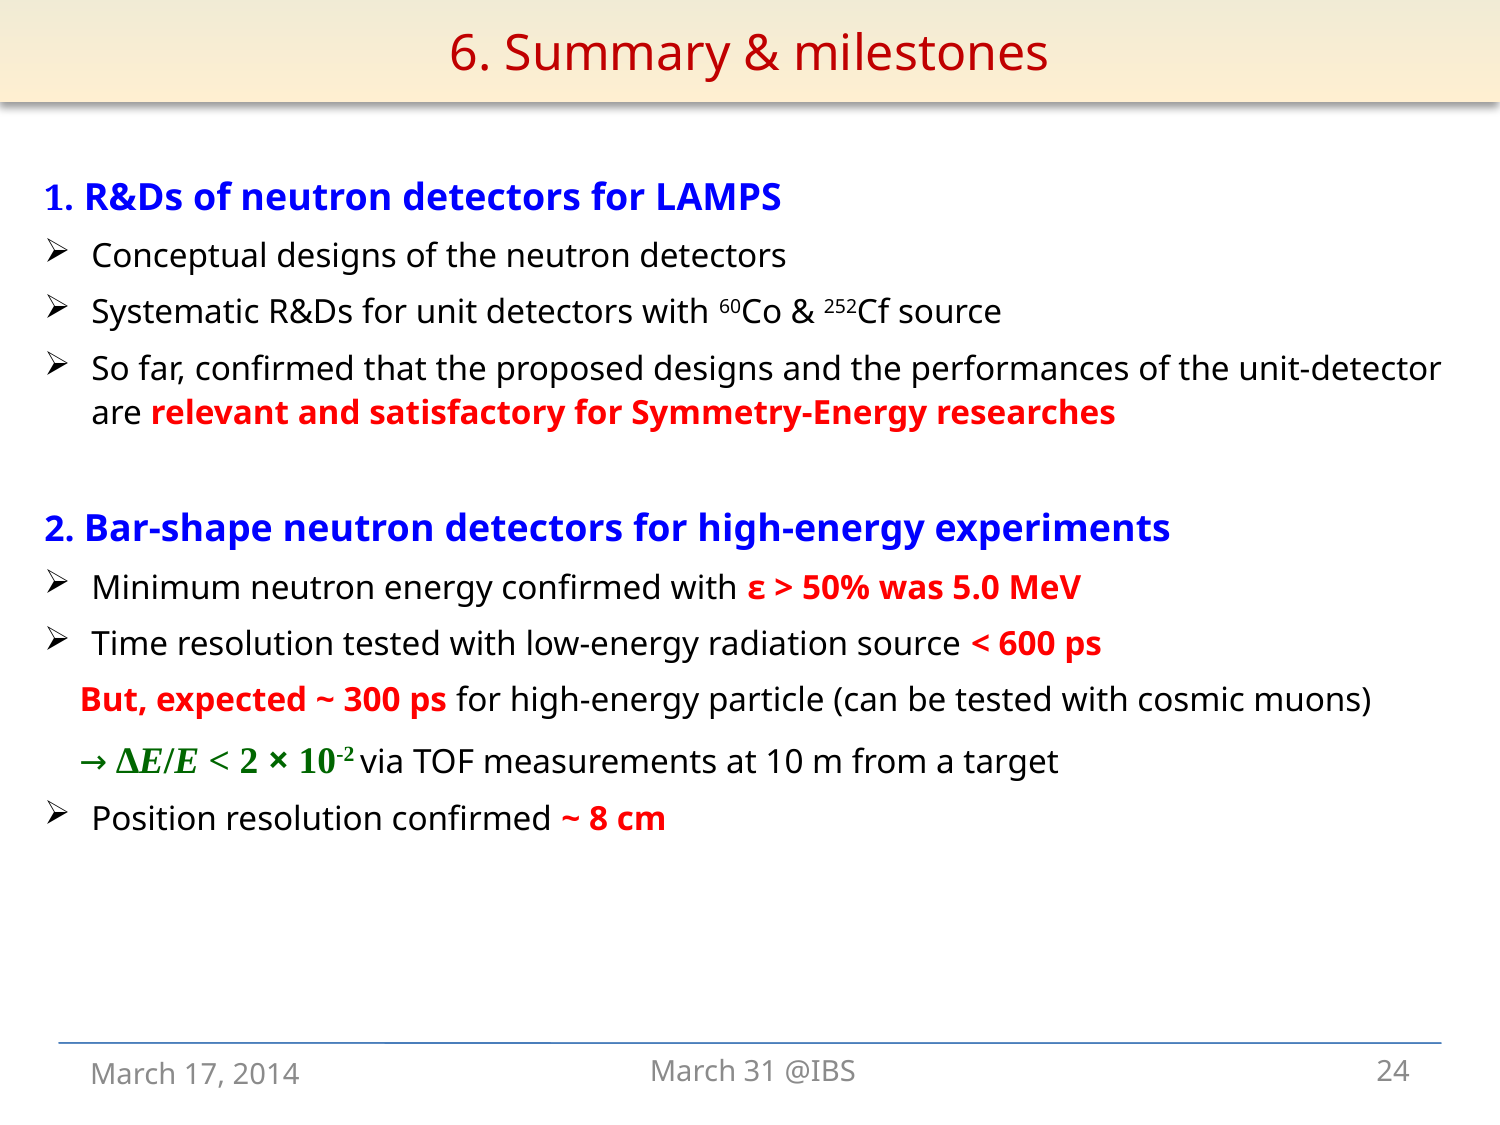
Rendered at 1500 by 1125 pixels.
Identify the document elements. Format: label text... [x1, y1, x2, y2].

list 1. R&Ds of neutron detectors for LAMPS Conceptual designs of the neutron detectors Systematic R&Ds for unit detectors with 60Co & 252Cf source So far, confirmed that the proposed designs and the performances of the unit-detector are relevant and satisfactory for Symmetry-Energy researches 2. Bar-shape neutron detectors for high-energy experiments Minimum neutron energy confirmed with ε > 50% was 5.0 MeV Time resolution tested with low-energy radiation source < 600 ps But, expected ~ 300 ps for high-energy particle (can be tested with cosmic muons) → ∆E/E < 2 × 10-2 via TOF measurements at 10 m from a target Position resolution confirmed ~ 8 cm [29, 160, 1495, 835]
title 6. Summary & milestones [0, 0, 1500, 102]
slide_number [75, 1042, 425, 1103]
slide_number 24 [1074, 1042, 1425, 1103]
footer March 31 @IBS [510, 1042, 996, 1103]
